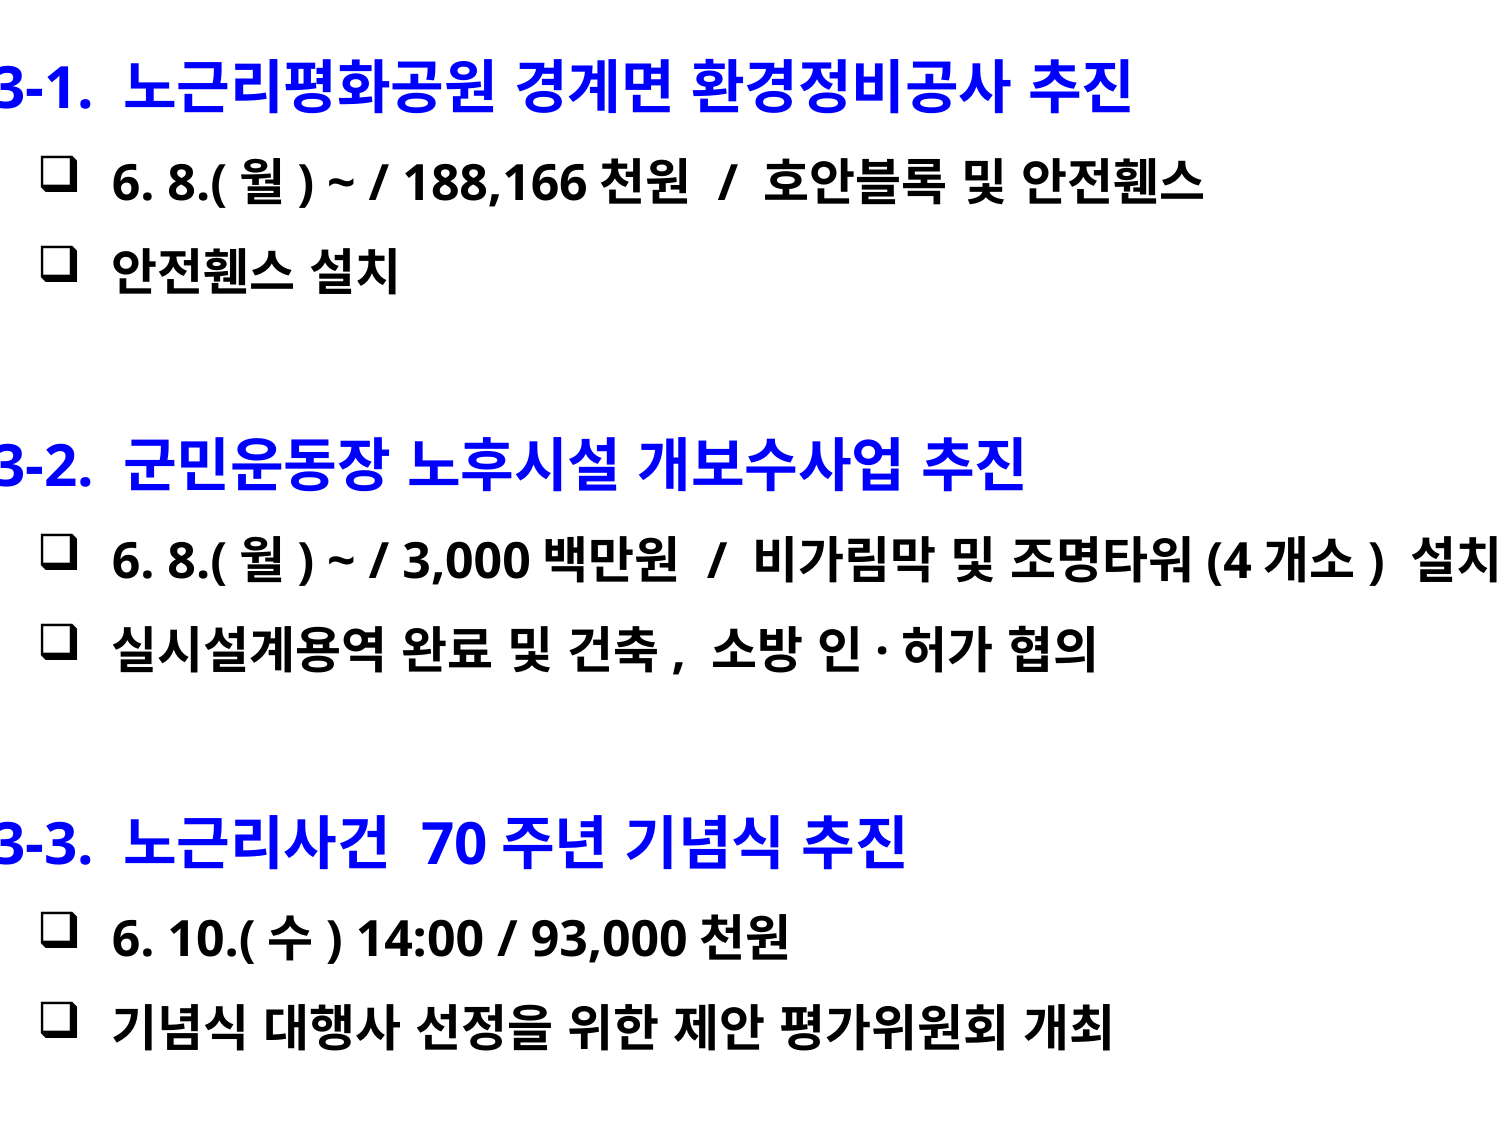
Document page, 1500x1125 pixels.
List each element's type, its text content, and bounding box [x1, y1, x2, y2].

text_box 3-1. 노근리평화공원 경계면 환경정비공사 추진 6. 8.(월) ~ / 188,166천원 / 호안블록 및 안전휀스 안전휀스 설치 [0, 42, 1447, 303]
text_box 3-3. 노근리사건 70주년 기념식 추진 6. 10.(수) 14:00 / 93,000천원 기념식 대행사 선정을 위한 제안 평가위원회 개최 [0, 798, 1447, 1059]
text_box 3-2. 군민운동장 노후시설 개보수사업 추진 6. 8.(월) ~ / 3,000백만원 / 비가림막 및 조명타워(4개소) 설치 실시설계용역 완료 및 건축, 소방 인·허가 협의 [0, 420, 1447, 681]
